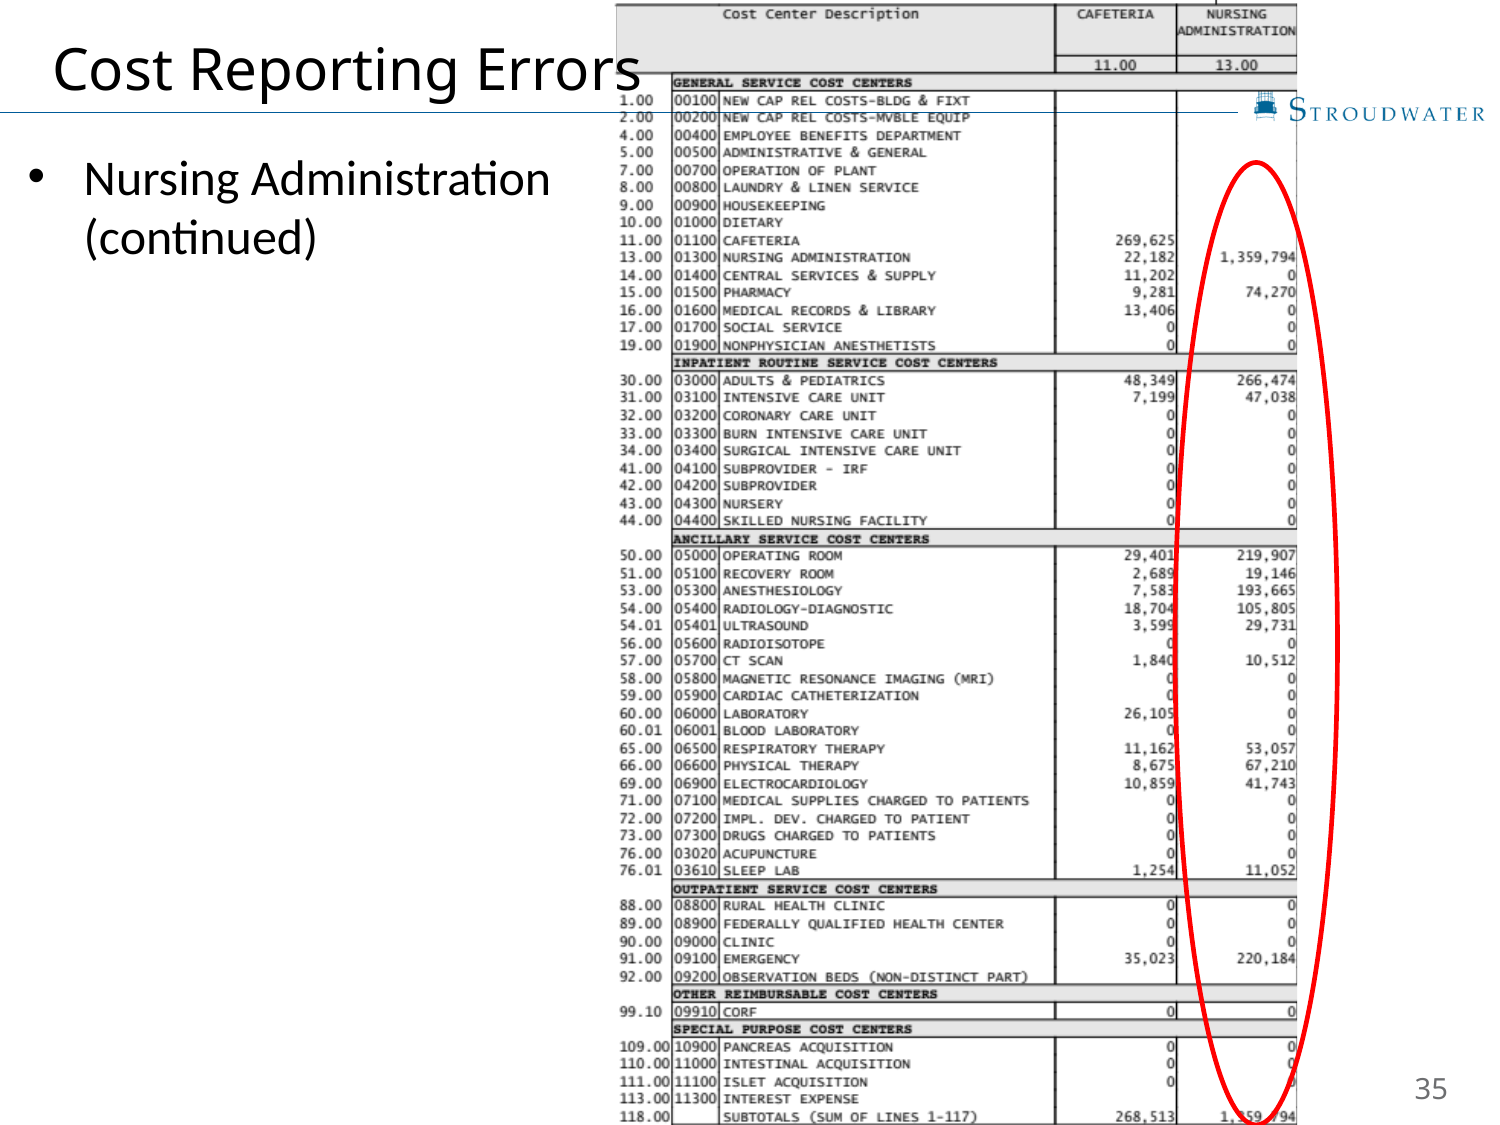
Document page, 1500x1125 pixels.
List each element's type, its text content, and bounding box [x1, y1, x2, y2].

picture [612, 0, 1488, 1125]
text_box [1301, 242, 1338, 1046]
text_box Cost Reporting Errors [37, 24, 607, 100]
list Nursing Administration (continued) [12, 137, 601, 963]
